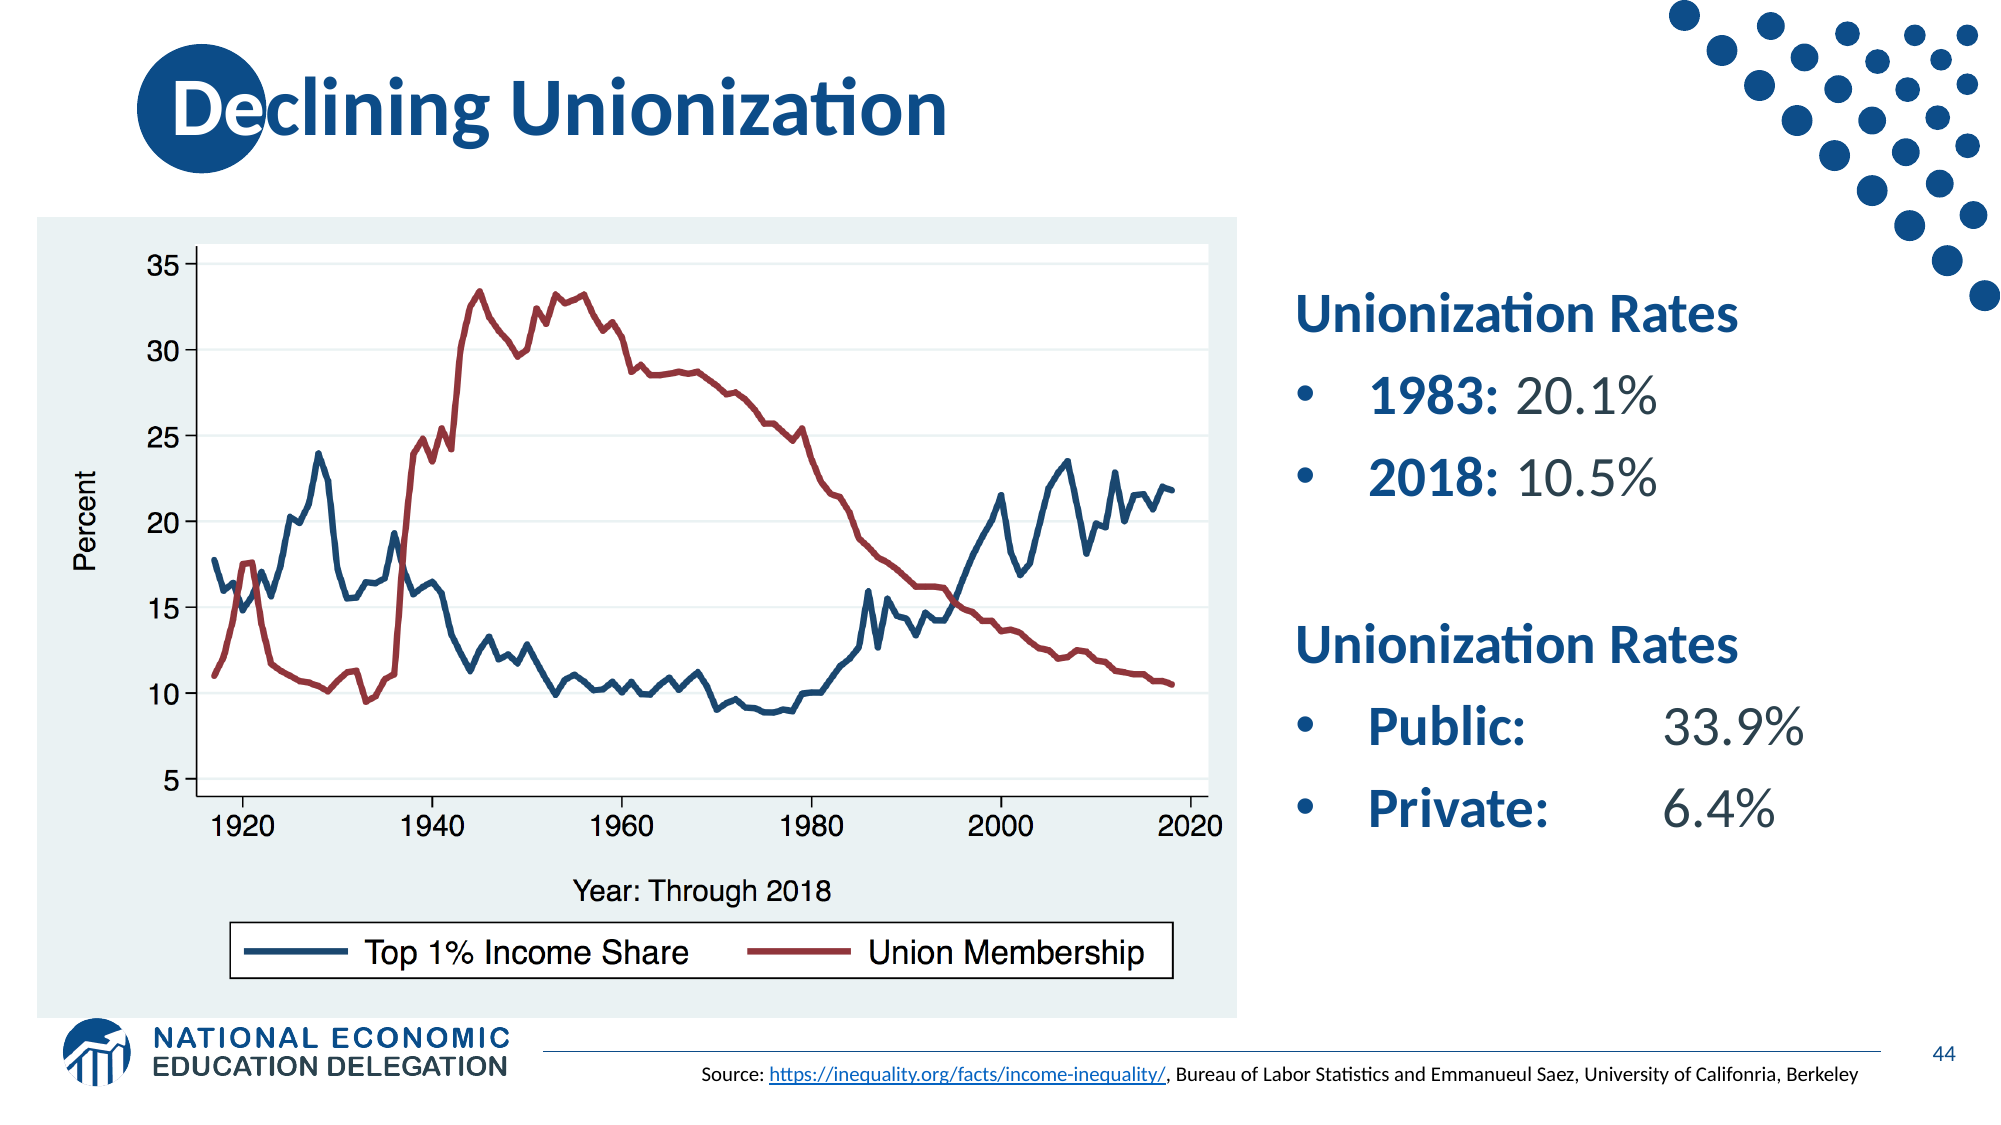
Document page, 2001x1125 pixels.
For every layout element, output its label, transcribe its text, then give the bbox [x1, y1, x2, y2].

title Declining Unionization [137, 0, 1863, 218]
text_box Unionization Rates Public: 33.9% Private: 6.4% [1280, 606, 1831, 850]
text_box Source: https://inequality.org/facts/income-inequality/, Bureau of Labor Statistics and Emmanueul Saez, University of Califonria, Berkeley [686, 1053, 1875, 1094]
slide_number 44 [1521, 1022, 1972, 1082]
picture [55, 1018, 520, 1091]
text_box Unionization Rates 1983: 20.1% 2018: 10.5% [1280, 275, 1831, 519]
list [36, 217, 1237, 1018]
